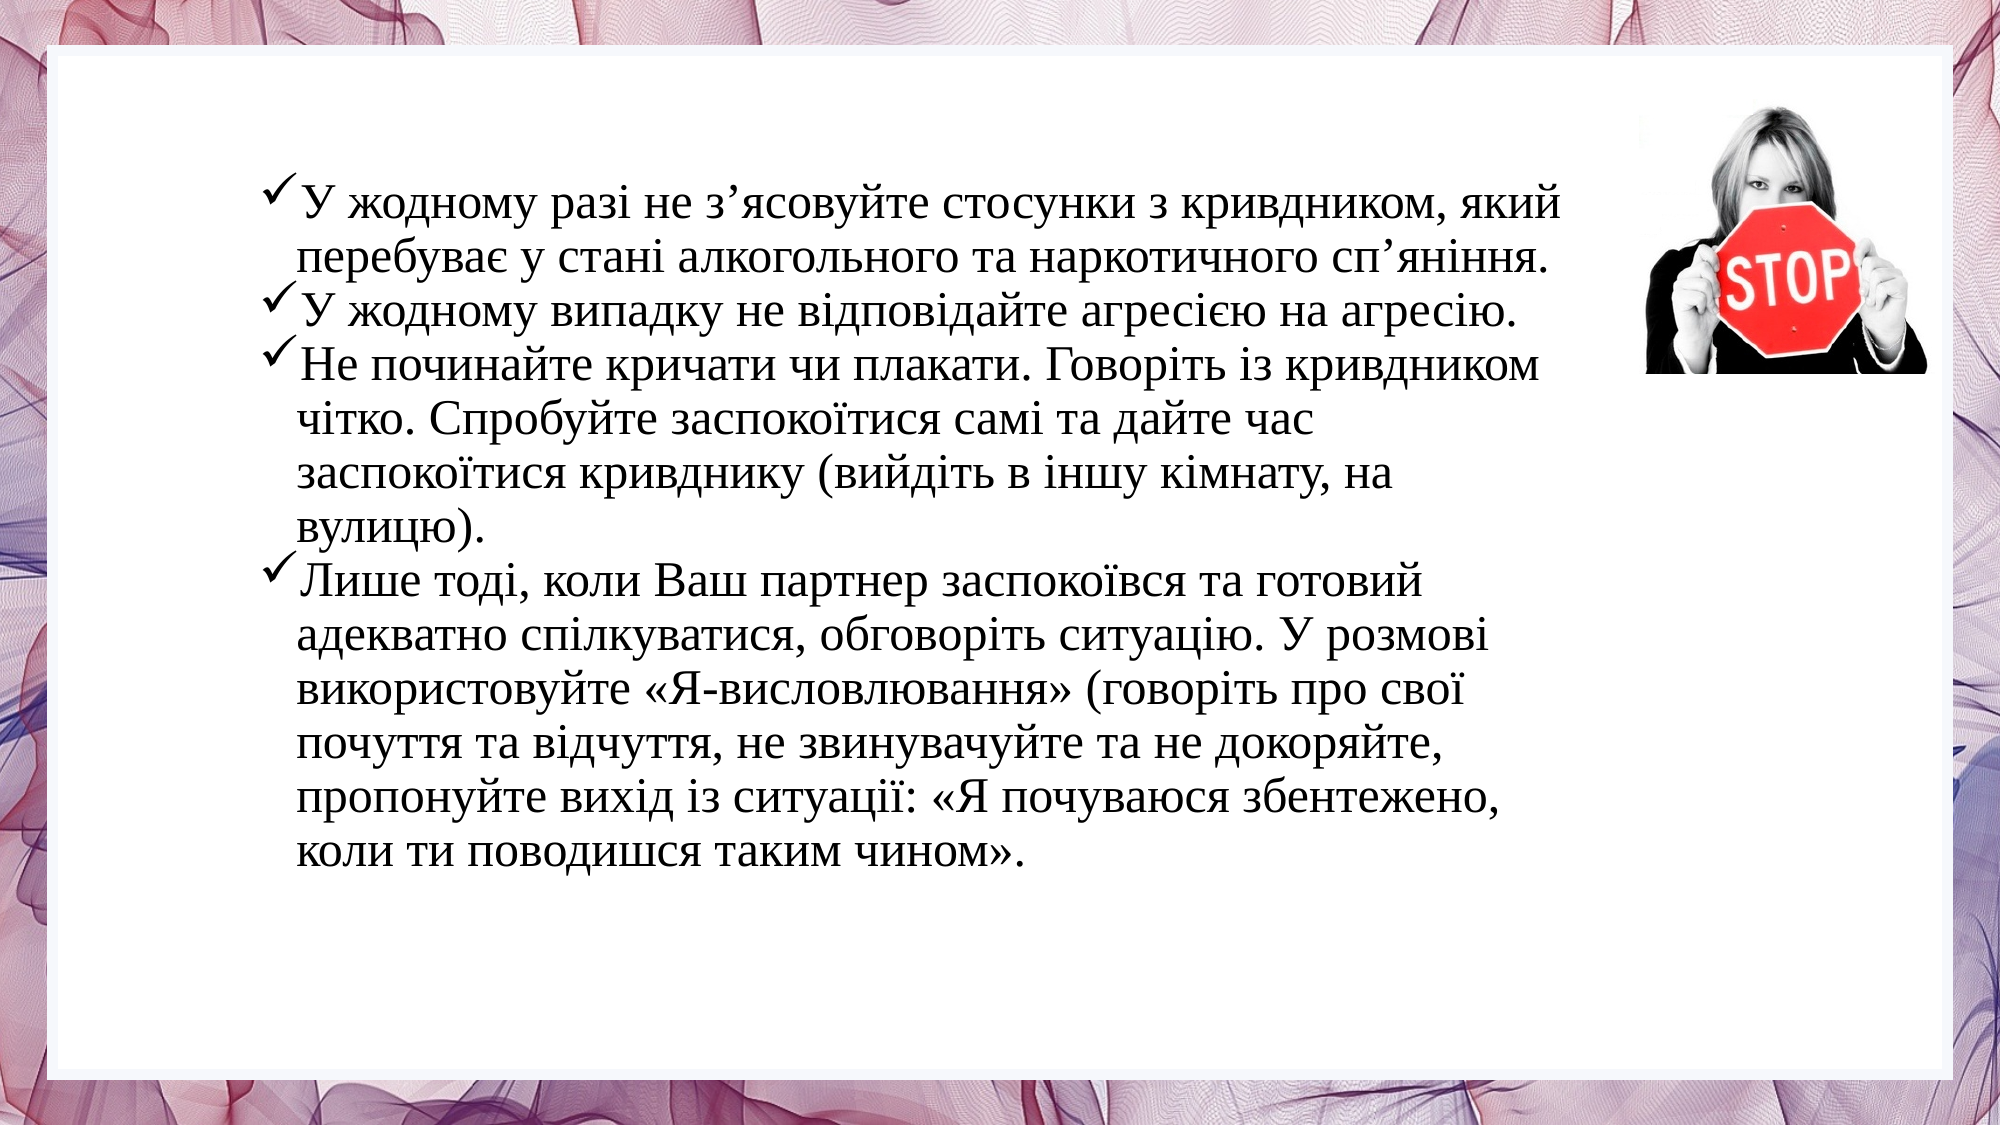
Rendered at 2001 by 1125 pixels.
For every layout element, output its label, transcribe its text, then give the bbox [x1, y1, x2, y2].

picture [0, 0, 2000, 1125]
list У жодному разі не з’ясовуйте стосунки з кривдником, який перебуває у стані алкогольного та наркотичного сп’яніння. У жодному випадку не відповідайте агресією на агресію. Не починайте кричати чи плакати. Говоріть із кривдником чітко. Спробуйте заспокоїтися самі та дайте час заспокоїтися кривднику (вийдіть в іншу кімнату, на вулицю). Лише тоді, коли Ваш партнер заспокоївся та готовий адекватно спілкуватися, обговоріть ситуацію. У розмові використовуйте «Я-висловлювання» (говоріть про свої почуття та відчуття, не звинувачуйте та не докоряйте, пропонуйте вихід із ситуації: «Я почуваюся збентежено, коли ти поводишся таким чином». [243, 167, 1594, 743]
